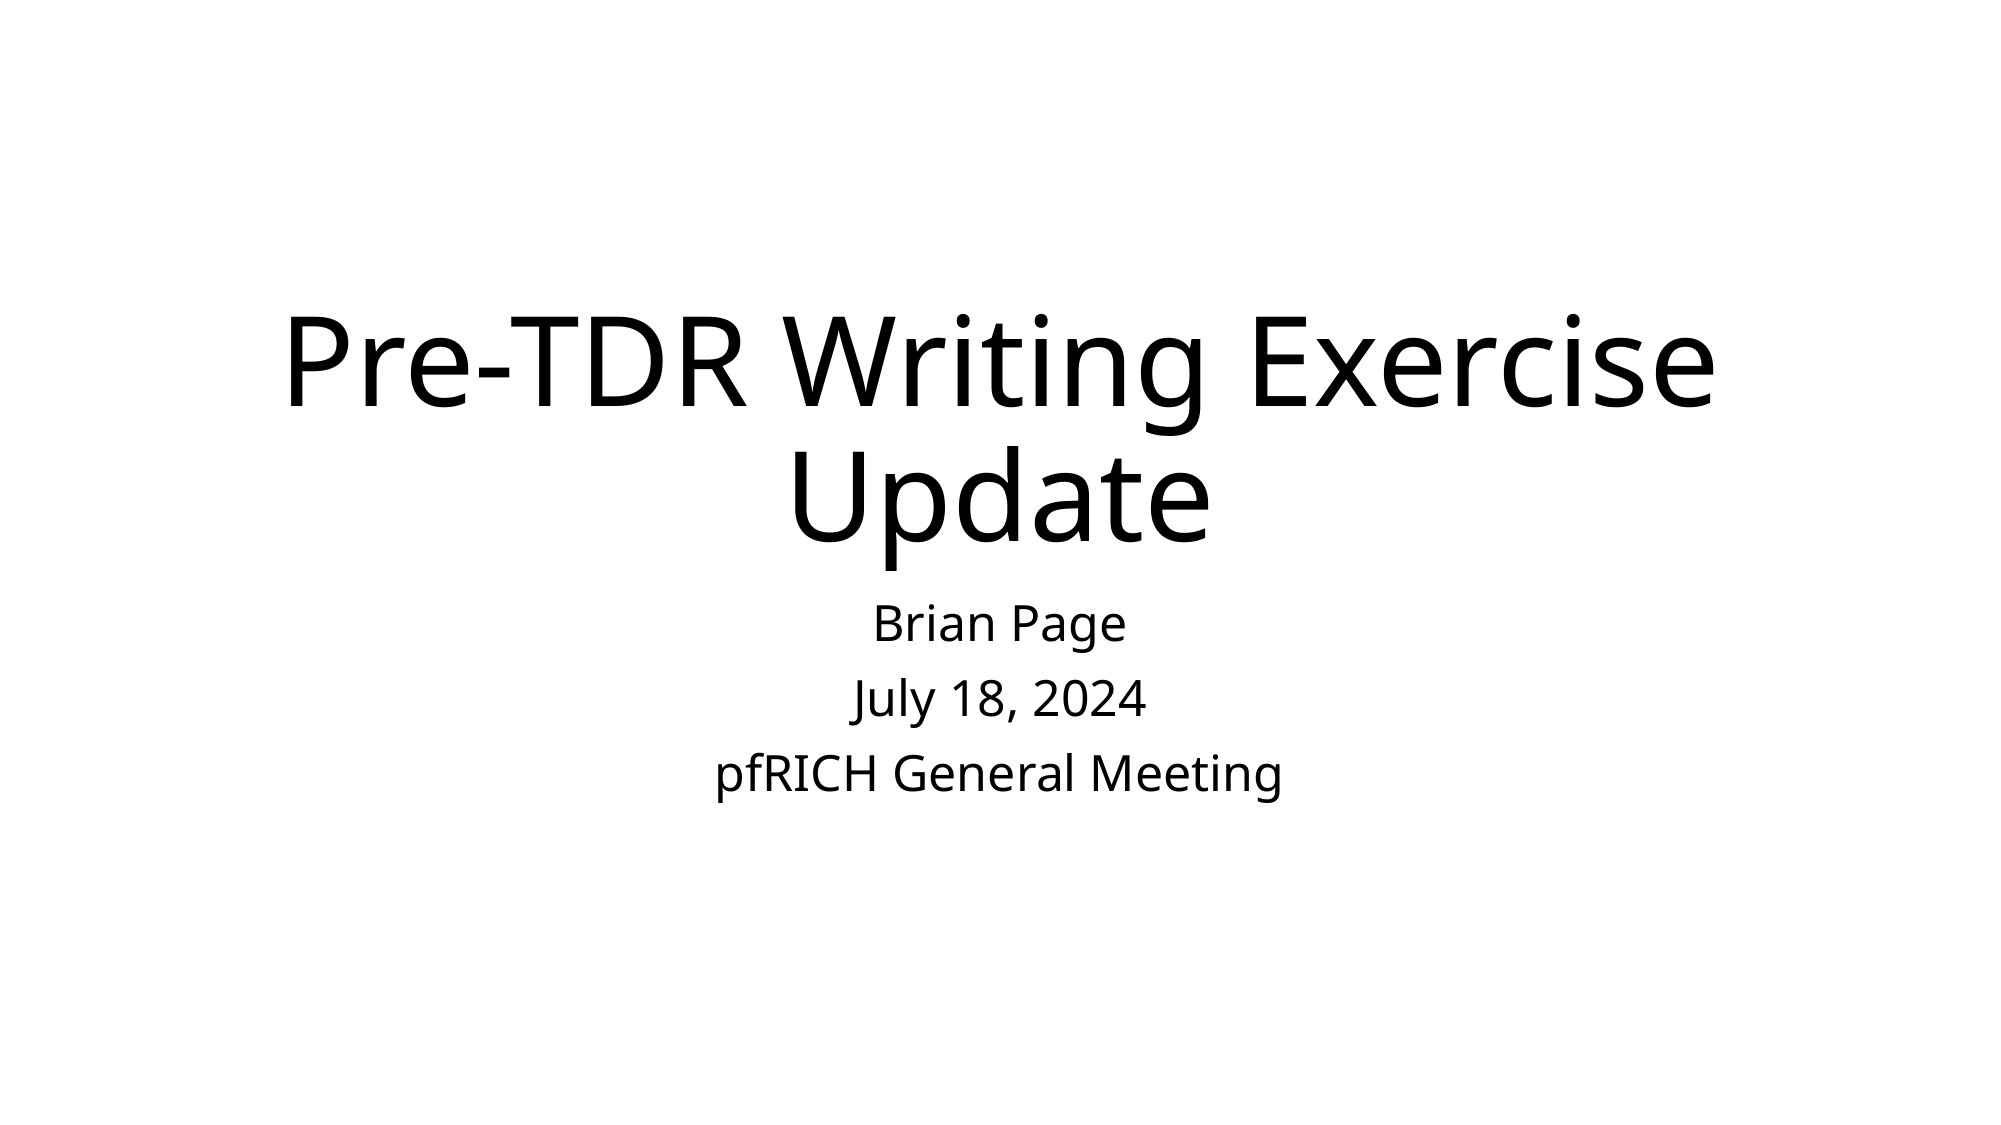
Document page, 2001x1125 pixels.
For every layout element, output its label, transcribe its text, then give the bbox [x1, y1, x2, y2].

title Pre-TDR Writing Exercise Update [249, 184, 1750, 576]
subtitle Brian Page July 18, 2024 pfRICH General Meeting [249, 590, 1750, 863]
